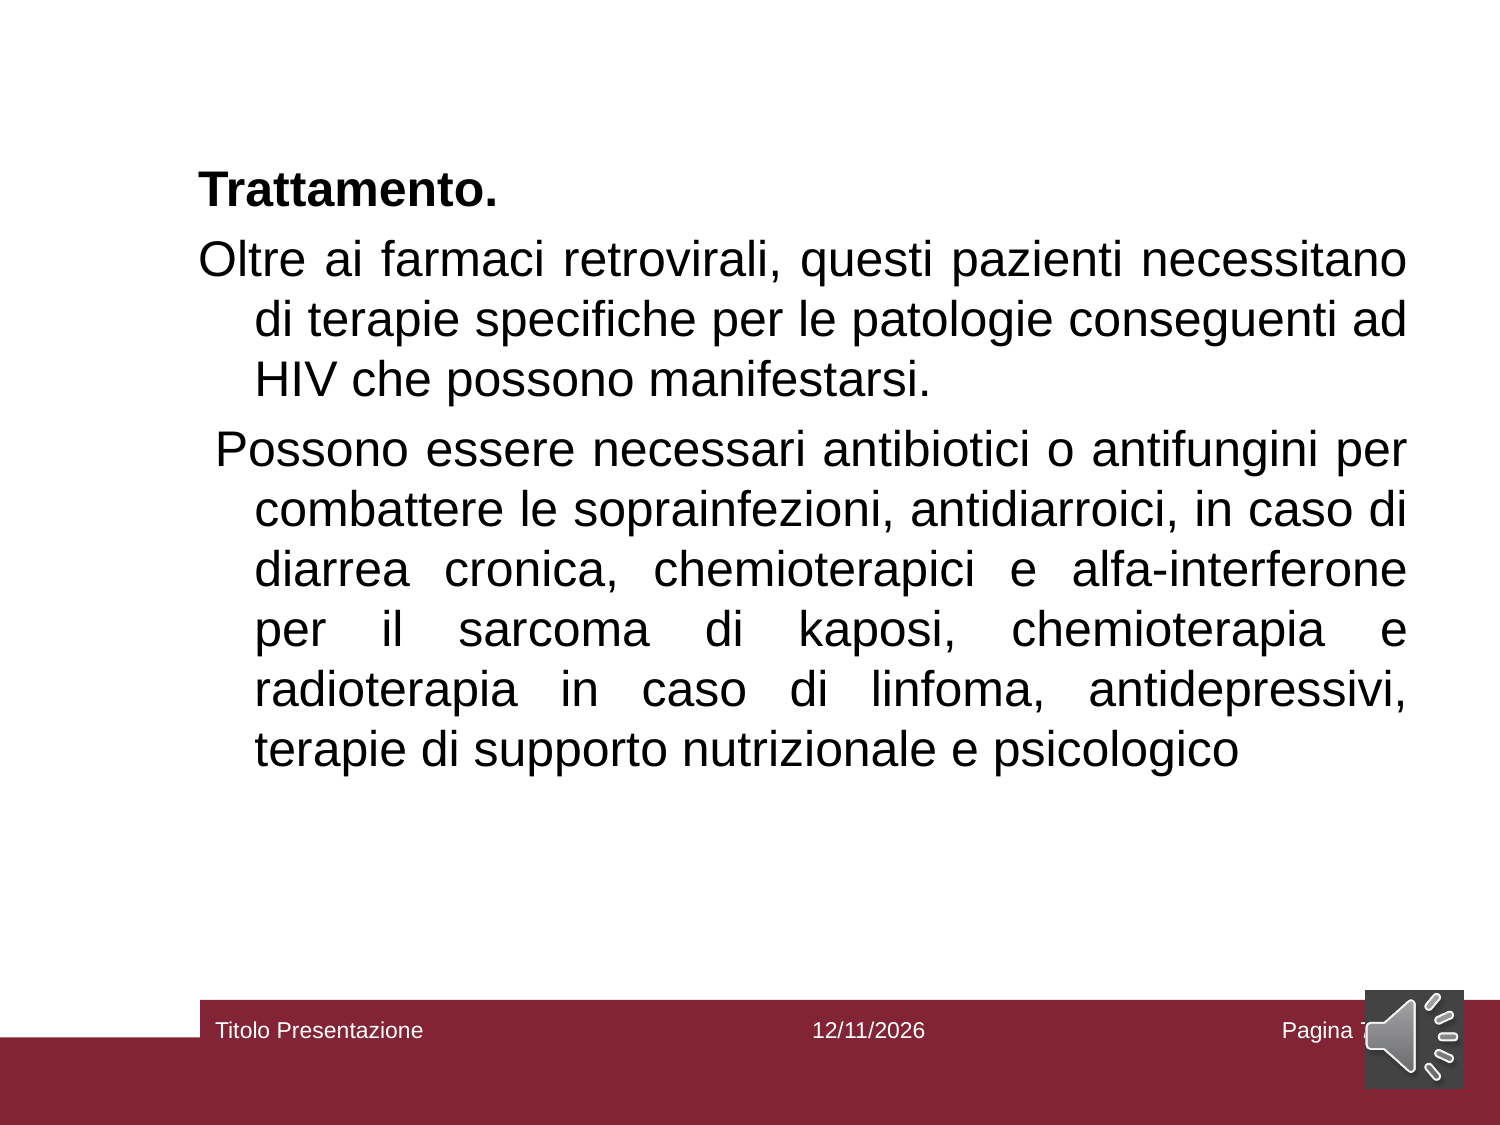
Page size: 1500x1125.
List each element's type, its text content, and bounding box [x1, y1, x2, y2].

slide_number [712, 1008, 1026, 1084]
footer Titolo Presentazione [199, 1008, 676, 1084]
slide_number Pagina 7 [1074, 1008, 1359, 1084]
picture [1364, 989, 1465, 1090]
list Trattamento. Oltre ai farmaci retrovirali, questi pazienti necessitano di terapie specifiche per le patologie conseguenti ad HIV che possono manifestarsi. Possono essere necessari antibiotici o antifungini per combattere le soprainfezioni, antidiarroici, in caso di diarrea cronica, chemioterapici e alfa-interferone per il sarcoma di kaposi, chemioterapia e radioterapia in caso di linfoma, antidepressivi, terapie di supporto nutrizionale e psicologico [182, 148, 1424, 963]
